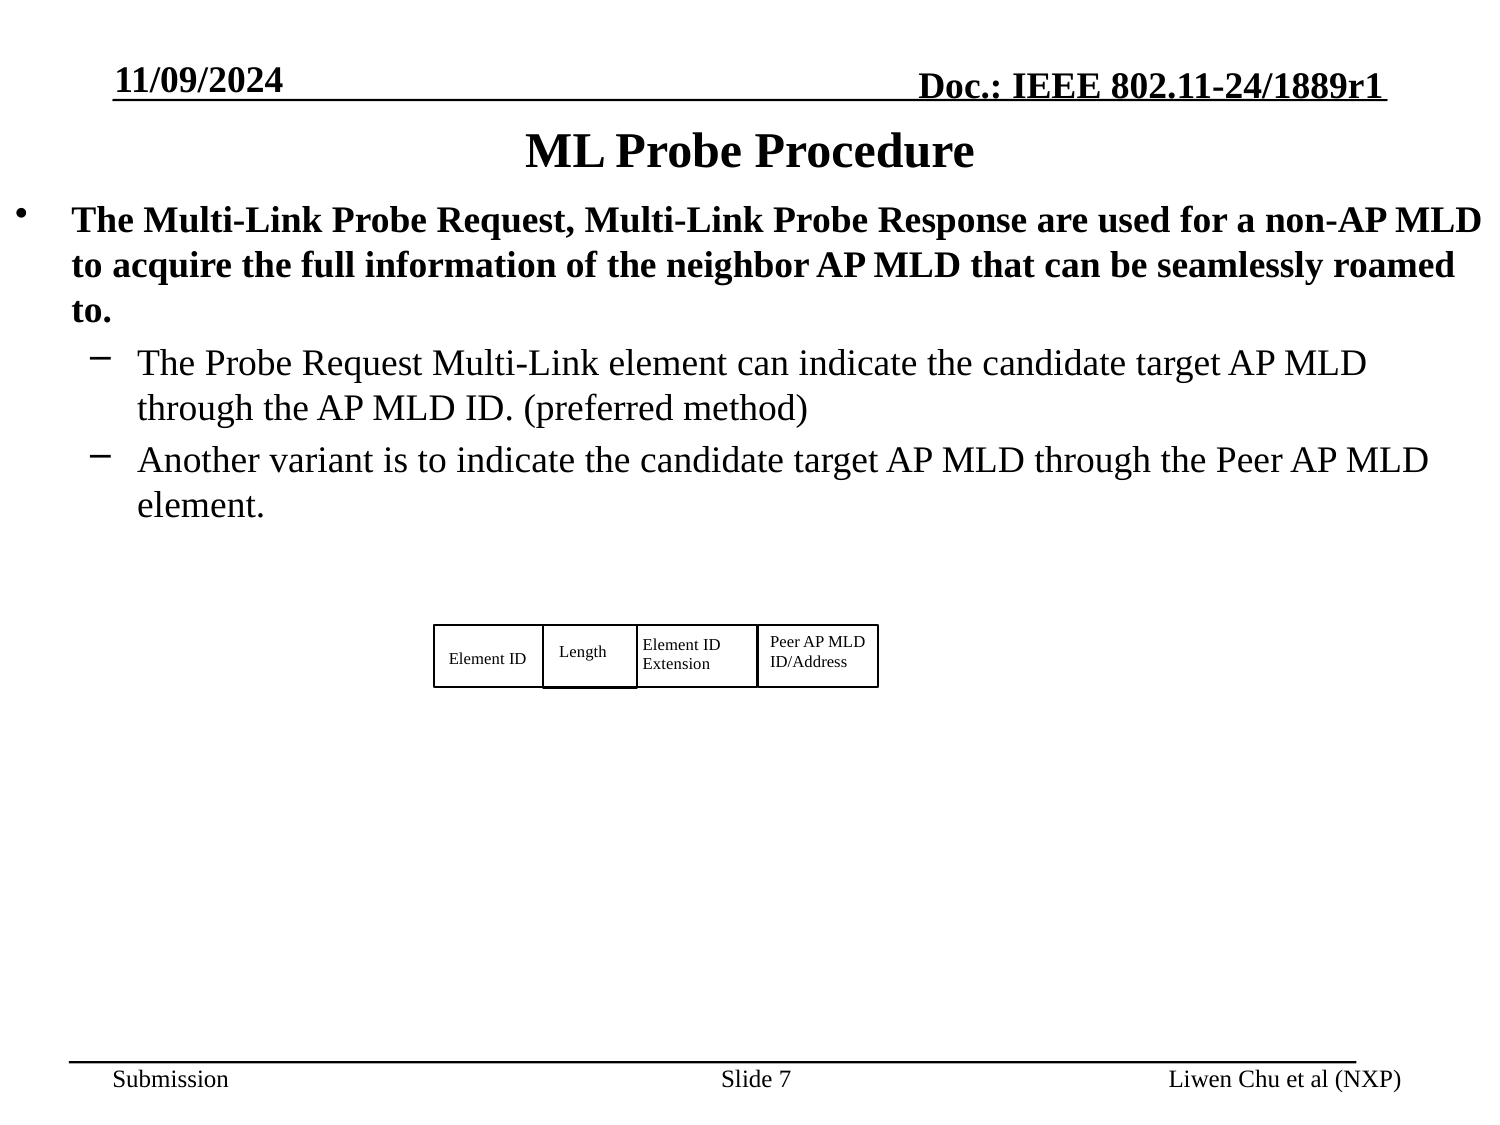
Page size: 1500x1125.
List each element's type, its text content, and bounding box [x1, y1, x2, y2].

list The Multi-Link Probe Request, Multi-Link Probe Response are used for a non-AP MLD to acquire the full information of the neighbor AP MLD that can be seamlessly roamed to. The Probe Request Multi-Link element can indicate the candidate target AP MLD through the AP MLD ID. (preferred method) Another variant is to indicate the candidate target AP MLD through the Peer AP MLD element. [0, 187, 1500, 543]
text_box [758, 679, 878, 688]
text_box Element ID [434, 640, 543, 676]
text_box [543, 625, 637, 688]
text_box [434, 676, 543, 688]
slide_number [114, 54, 288, 101]
title ML Probe Procedure [0, 95, 1500, 187]
footer Liwen Chu et al (NXP) [1165, 1061, 1402, 1093]
slide_number Slide 7 [712, 1061, 800, 1093]
text_box Peer AP MLD ID/Address [755, 623, 887, 679]
text_box Element ID Extension [627, 625, 746, 681]
text_box [637, 624, 757, 688]
text_box Length [544, 633, 627, 669]
text_box [434, 624, 543, 640]
